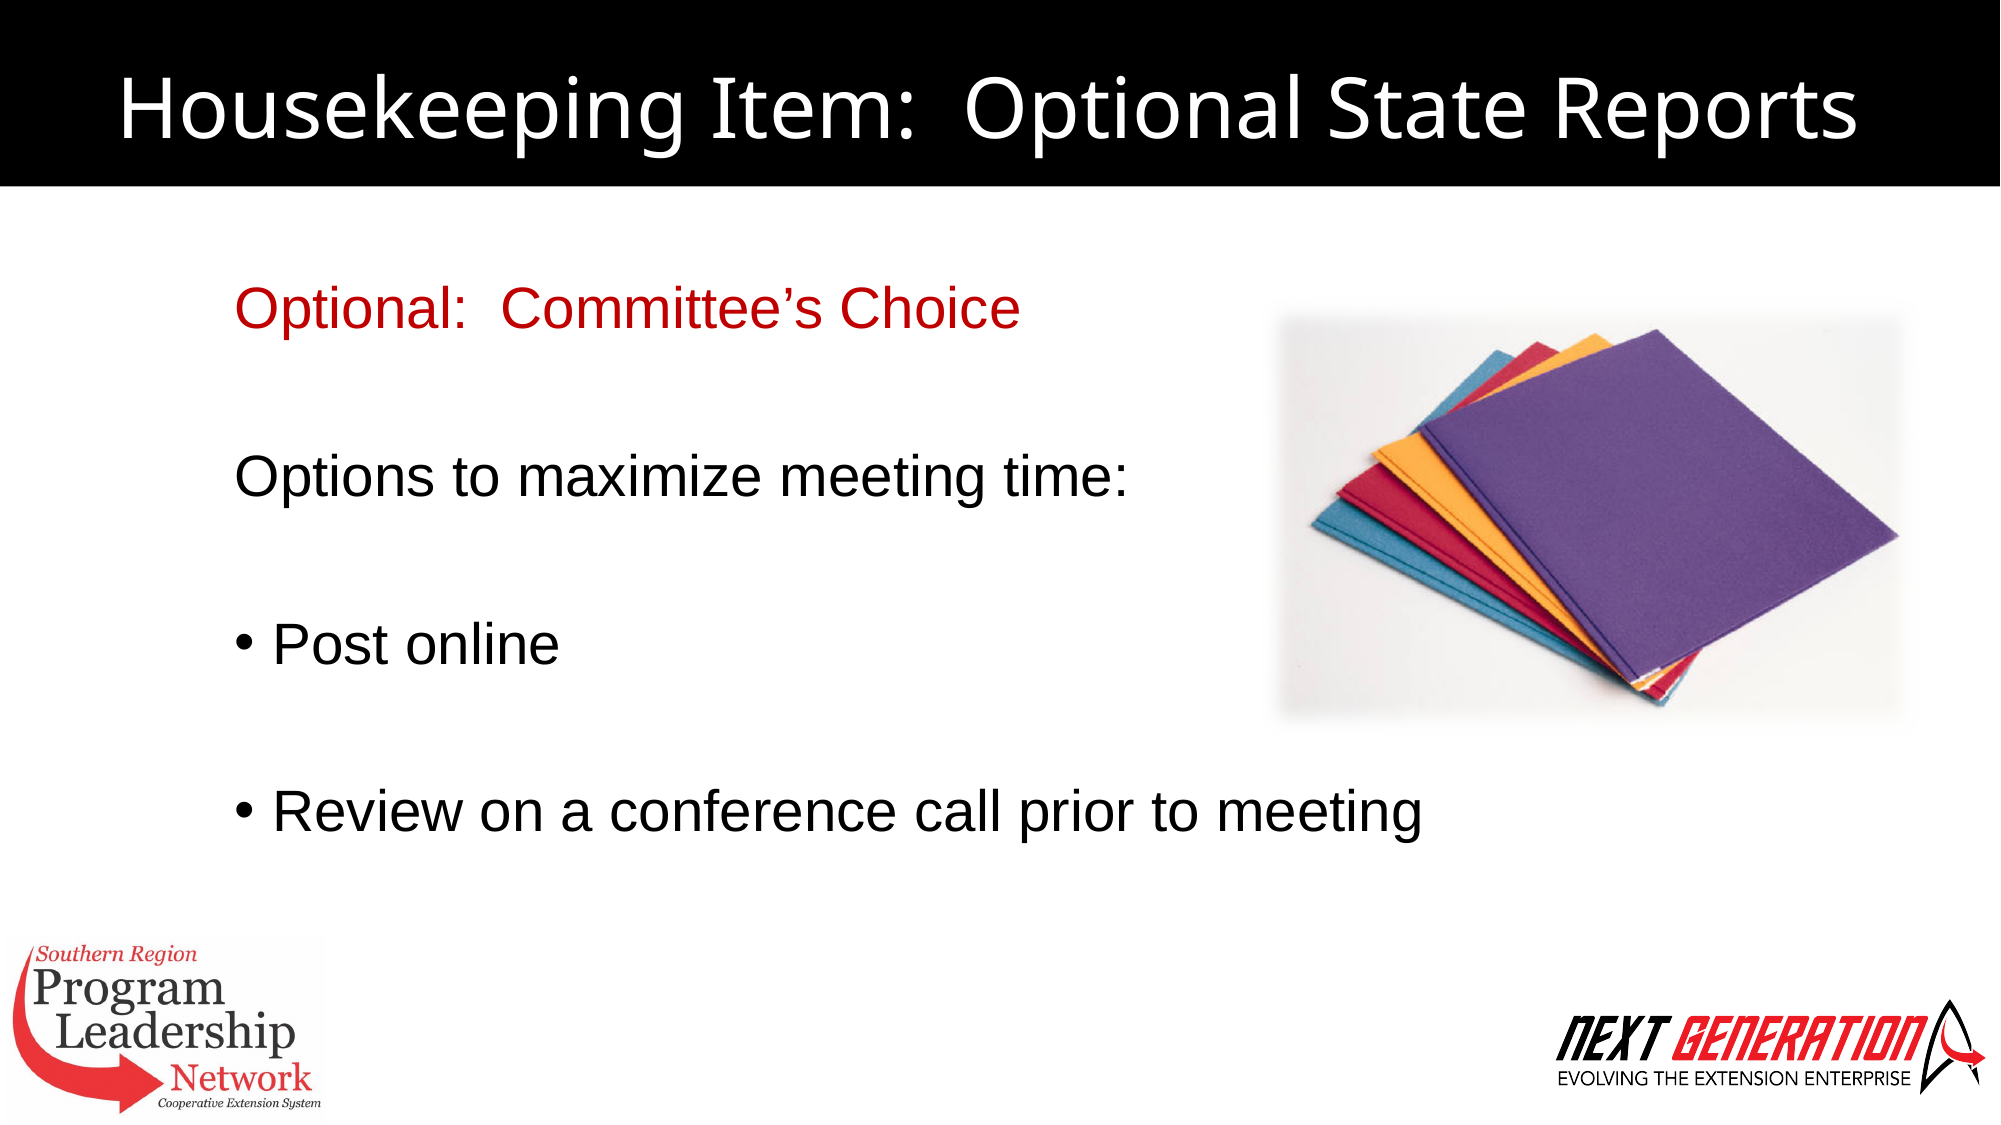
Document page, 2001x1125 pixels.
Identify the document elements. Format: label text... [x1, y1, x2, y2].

title Housekeeping Item: Optional State Reports [80, 13, 1899, 208]
picture [5, 936, 326, 1123]
picture [1261, 298, 1919, 735]
list Optional: Committee’s Choice Options to maximize meeting time: Post online Review on a conference call prior to meeting [219, 271, 1477, 910]
picture [1550, 991, 1995, 1103]
